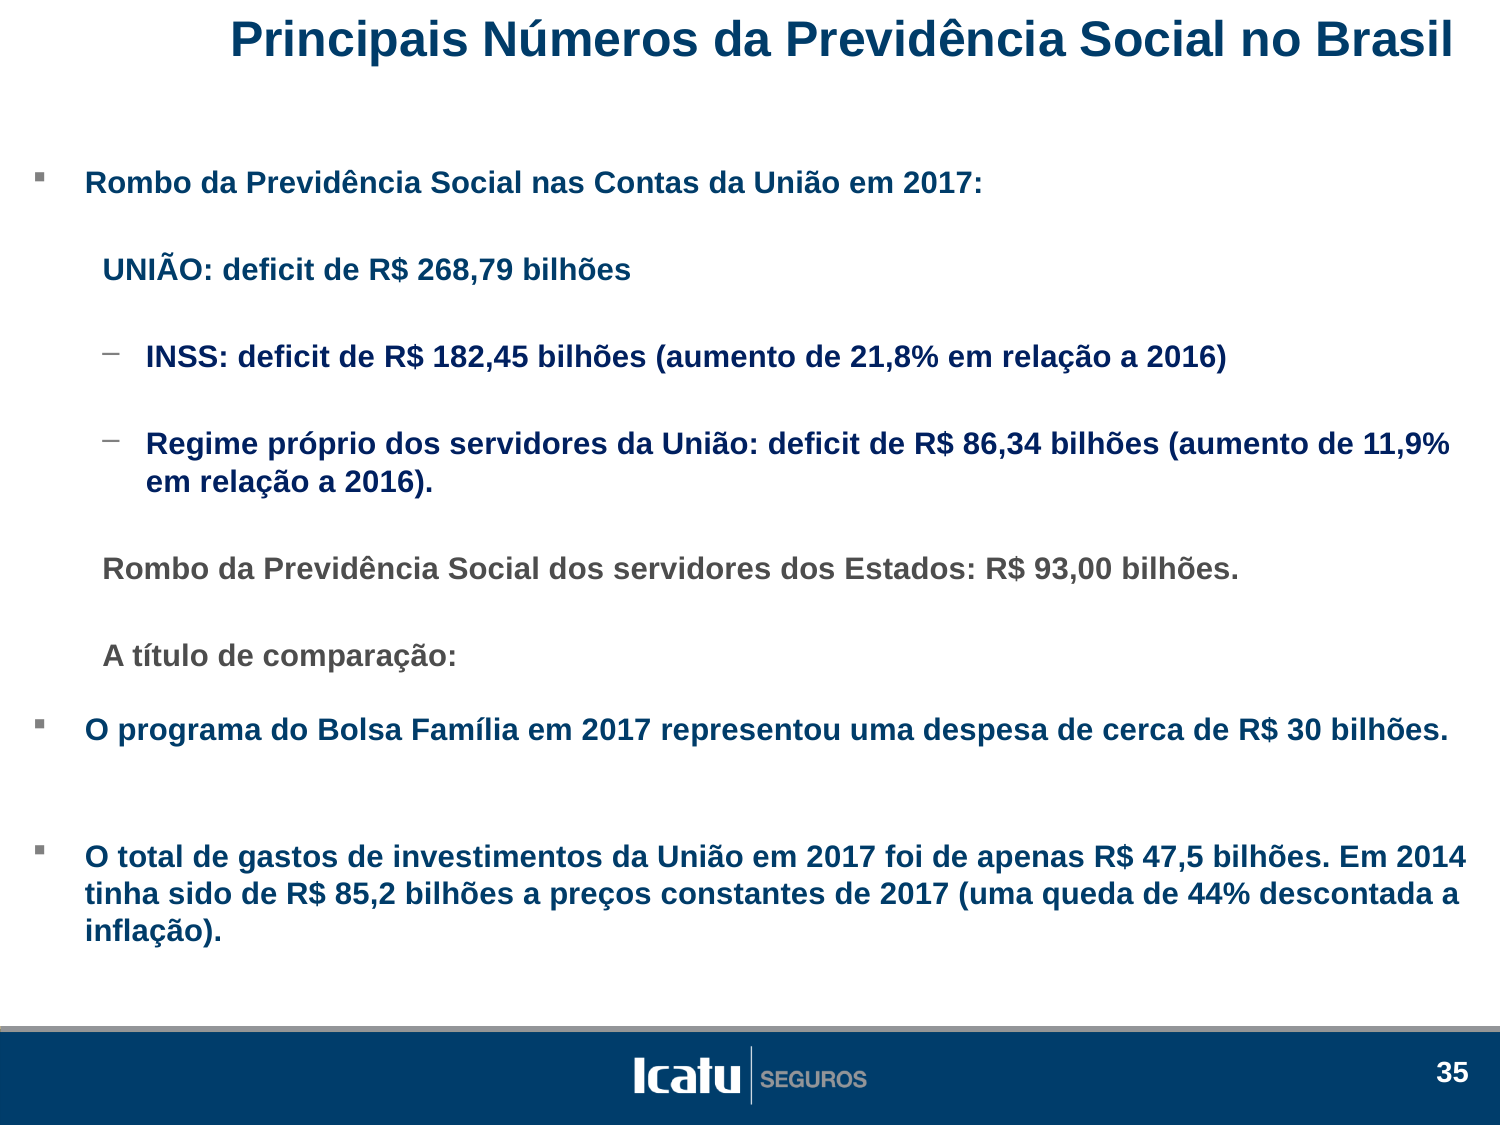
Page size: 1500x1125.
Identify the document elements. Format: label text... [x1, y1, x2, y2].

picture [0, 1026, 1500, 1125]
slide_number 35 [1133, 1045, 1484, 1124]
title Principais Números da Previdência Social no Brasil [17, 0, 1471, 67]
list Rombo da Previdência Social nas Contas da União em 2017: UNIÃO: deficit de R$ 268,79 bilhões INSS: deficit de R$ 182,45 bilhões (aumento de 21,8% em relação a 2016) Regime próprio dos servidores da União: deficit de R$ 86,34 bilhões (aumento de 11,9% em relação a 2016). Rombo da Previdência Social dos servidores dos Estados: R$ 93,00 bilhões. A título de comparação: O programa do Bolsa Família em 2017 representou uma despesa de cerca de R$ 30 bilhões. O total de gastos de investimentos da União em 2017 foi de apenas R$ 47,5 bilhões. Em 2014 tinha sido de R$ 85,2 bilhões a preços constantes de 2017 (uma queda de 44% descontada a inflação). [17, 67, 1484, 988]
